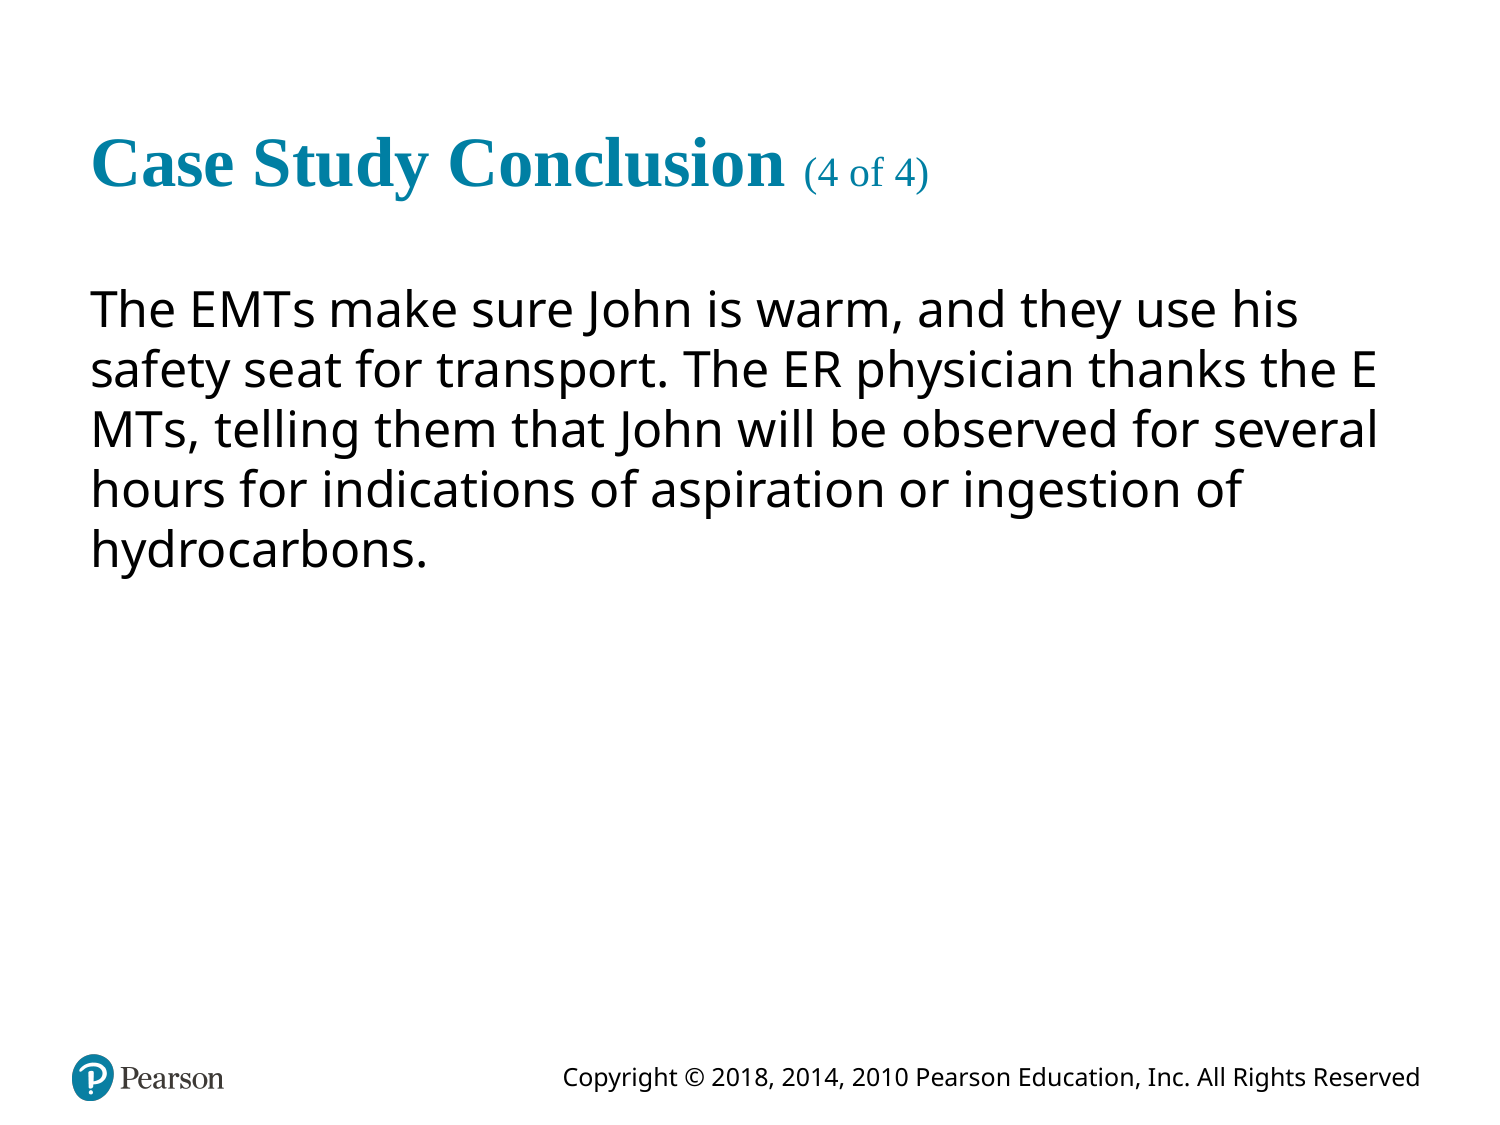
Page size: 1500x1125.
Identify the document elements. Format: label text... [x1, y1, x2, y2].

title Case Study Conclusion (4 of 4) [75, 35, 1425, 216]
picture [72, 1087, 83, 1101]
list The E M T s make sure John is warm, and they use his safety seat for transport. The E R physician thanks the E M T s, telling them that John will be observed for several hours for indications of aspiration or ingestion of hydrocarbons. [75, 262, 1425, 1005]
picture [98, 1054, 224, 1101]
picture [72, 1054, 88, 1070]
picture [80, 1063, 106, 1088]
